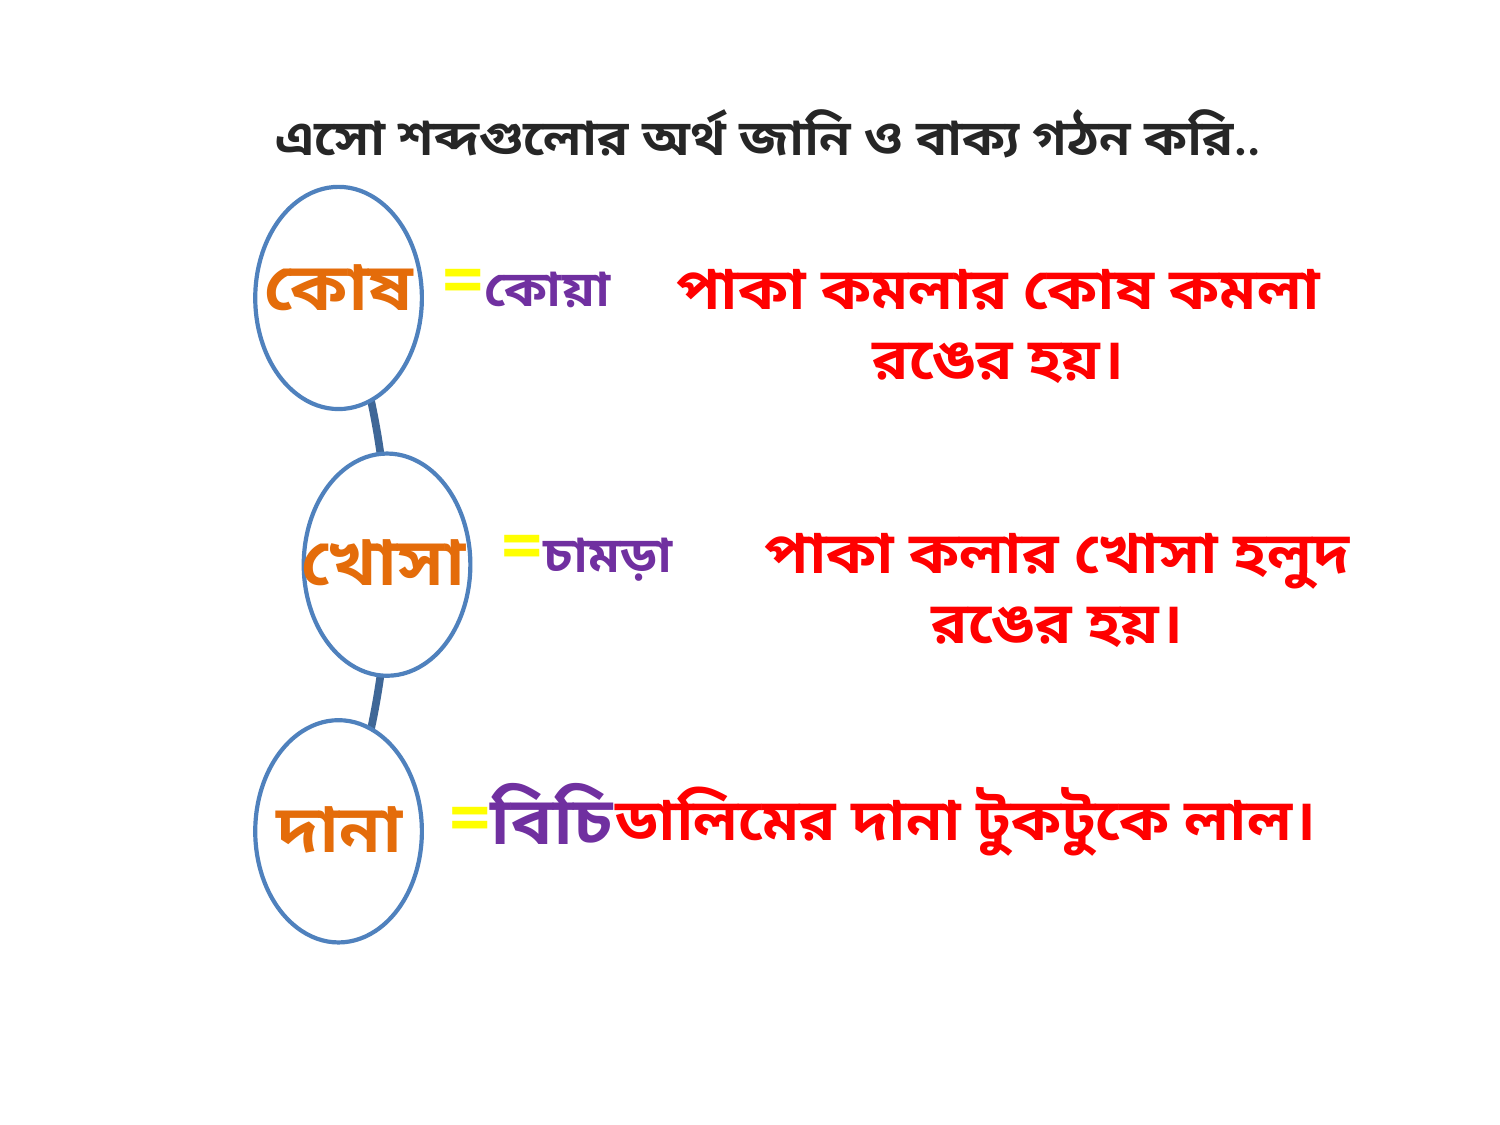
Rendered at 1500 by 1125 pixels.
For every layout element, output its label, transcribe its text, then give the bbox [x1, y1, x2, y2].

text_box এসো শব্দগুলোর অর্থ জানি ও বাক্য গঠন করি.. [159, 98, 1376, 174]
text_box পাকা কমলার কোষ কমলা রঙের হয়। [620, 243, 1376, 399]
text_box =কোয়া [416, 215, 637, 331]
text_box [368, 401, 384, 452]
text_box [253, 783, 418, 945]
text_box কোষ [248, 236, 429, 332]
text_box =চামড়া [470, 481, 705, 597]
text_box [257, 332, 421, 412]
text_box [267, 184, 411, 236]
text_box পাকা কলার খোসা হলুদ রঙের হয়। [679, 507, 1436, 663]
text_box ডালিমের দানা টুকটুকে লাল। [648, 774, 1344, 860]
text_box দানা [261, 778, 418, 874]
text_box =বিচি [414, 753, 648, 869]
text_box [307, 607, 467, 678]
text_box [263, 718, 414, 778]
text_box [311, 451, 463, 511]
text_box খোসা [286, 511, 481, 607]
text_box [368, 678, 385, 728]
